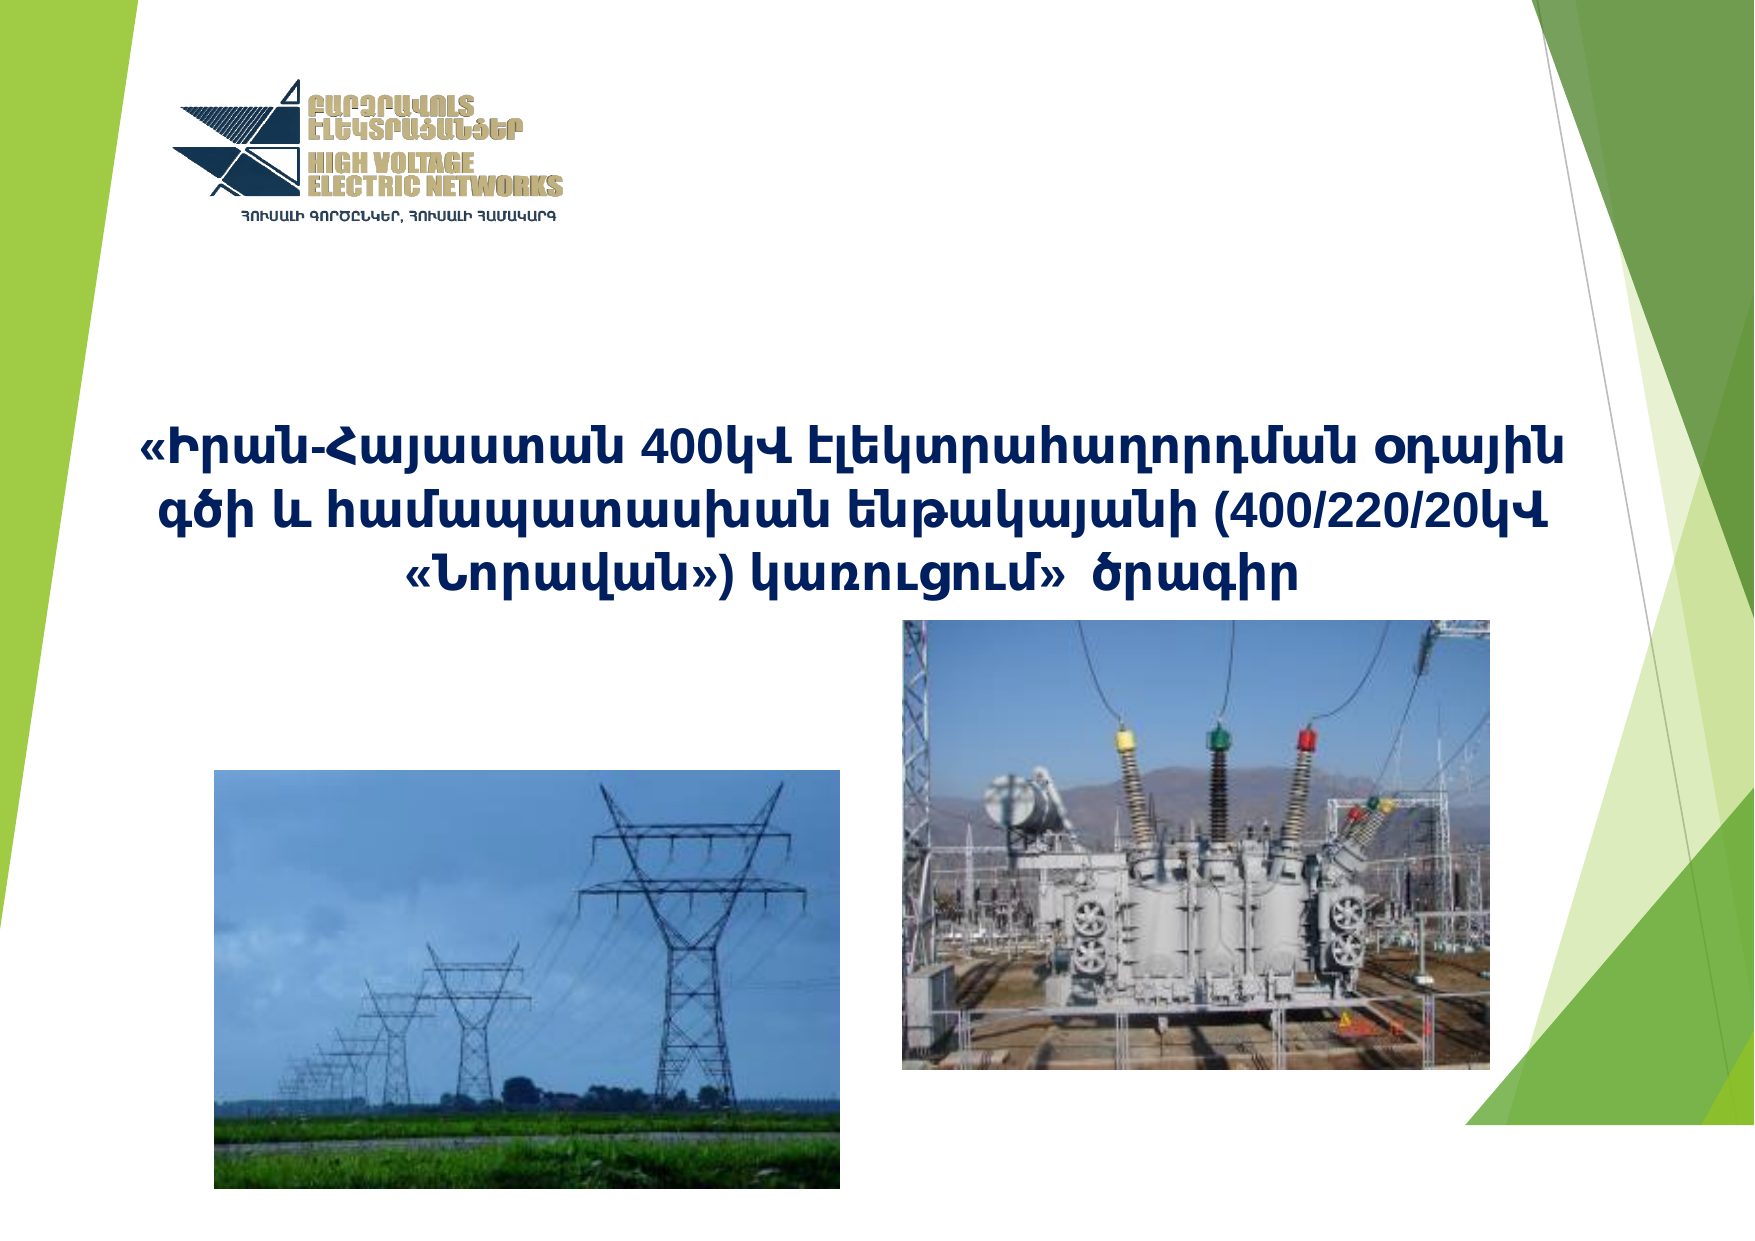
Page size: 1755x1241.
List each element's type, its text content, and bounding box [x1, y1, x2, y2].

picture [39, 8, 703, 321]
picture [901, 620, 1490, 1070]
title «Իրան-Հայաստան 400կՎ էլեկտրահաղորդման օդային գծի և համապատասխան ենթակայանի (400/220/20կՎ «Նորավան») կառուցում» ծրագիր [89, 339, 1615, 601]
picture [214, 770, 840, 1189]
